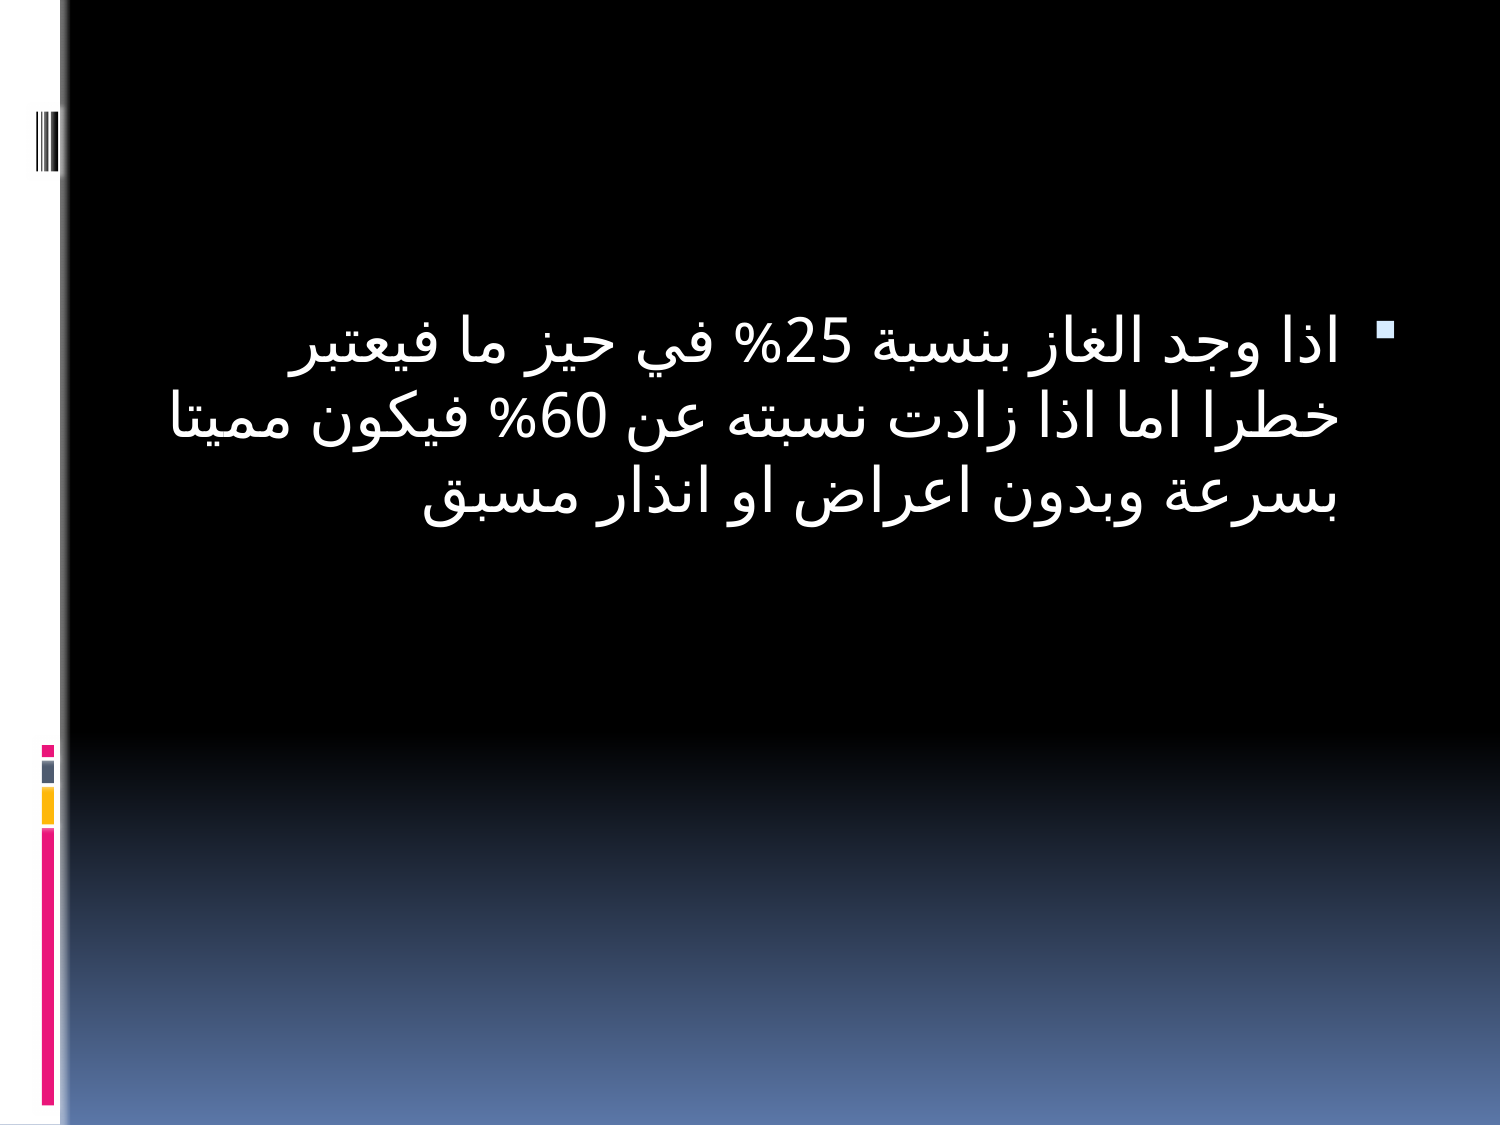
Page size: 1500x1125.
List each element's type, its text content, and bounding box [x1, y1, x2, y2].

list اذا وجد الغاز بنسبة 25% في حيز ما فيعتبر خطرا اما اذا زادت نسبته عن 60% فيكون مميتا بسرعة وبدون اعراض او انذار مسبق [150, 292, 1425, 1043]
